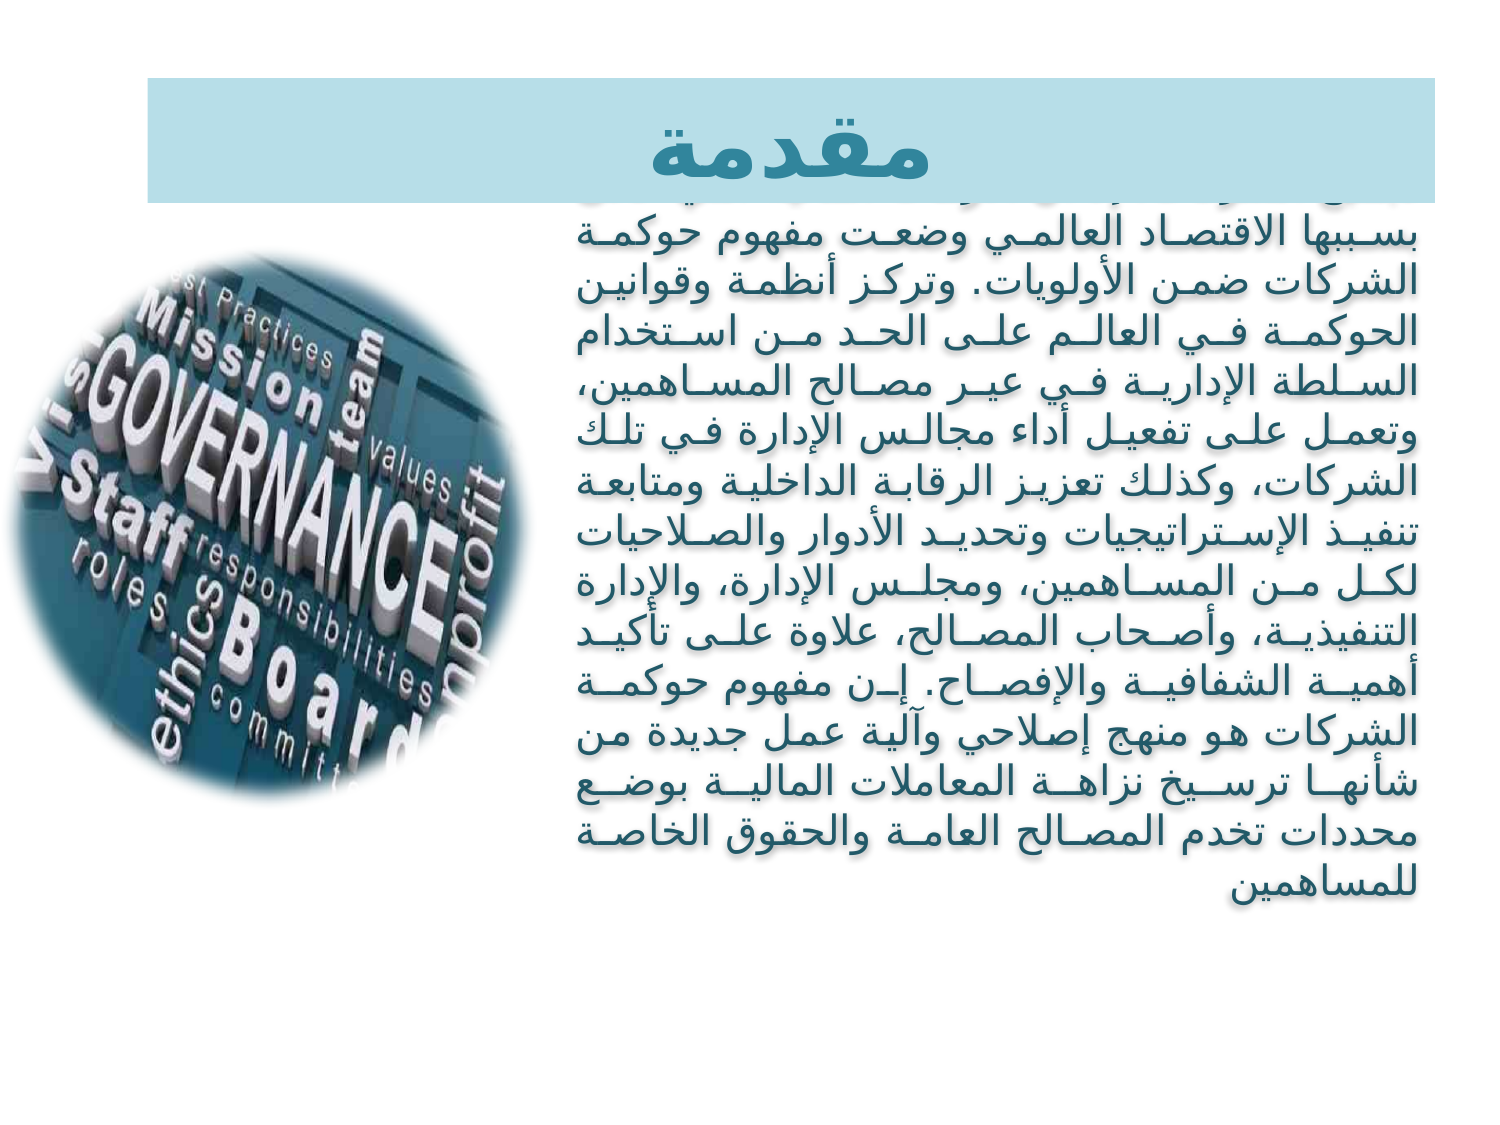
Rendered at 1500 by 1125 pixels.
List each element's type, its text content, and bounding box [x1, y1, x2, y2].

picture [0, 243, 538, 811]
text_box تعد حوكمة الشركات من الموضوعات المهمة لجميع الشركات، إذ أن الأزمات المالية التي عانى بسببها الاقتصاد العالمي وضعت مفهوم حوكمة الشركات ضمن الأولويات. وتركز أنظمة وقوانين الحوكمة في العالم على الحد من استخدام السلطة الإدارية في عير مصالح المساهمين، وتعمل على تفعيل أداء مجالس الإدارة في تلك الشركات، وكذلك تعزيز الرقابة الداخلية ومتابعة تنفيذ الإستراتيجيات وتحديد الأدوار والصلاحيات لكل من المساهمين، ومجلس الإدارة، والإدارة التنفيذية، وأصحاب المصالح، علاوة على تأكيد أهمية الشفافية والإفصاح. إن مفهوم حوكمة الشركات هو منهج إصلاحي وآلية عمل جديدة من شأنها ترسيخ نزاهة المعاملات المالية بوضع محددات تخدم المصالح العامة والحقوق الخاصة للمساهمين [560, 243, 1436, 764]
text_box مقدمة [147, 78, 1435, 203]
